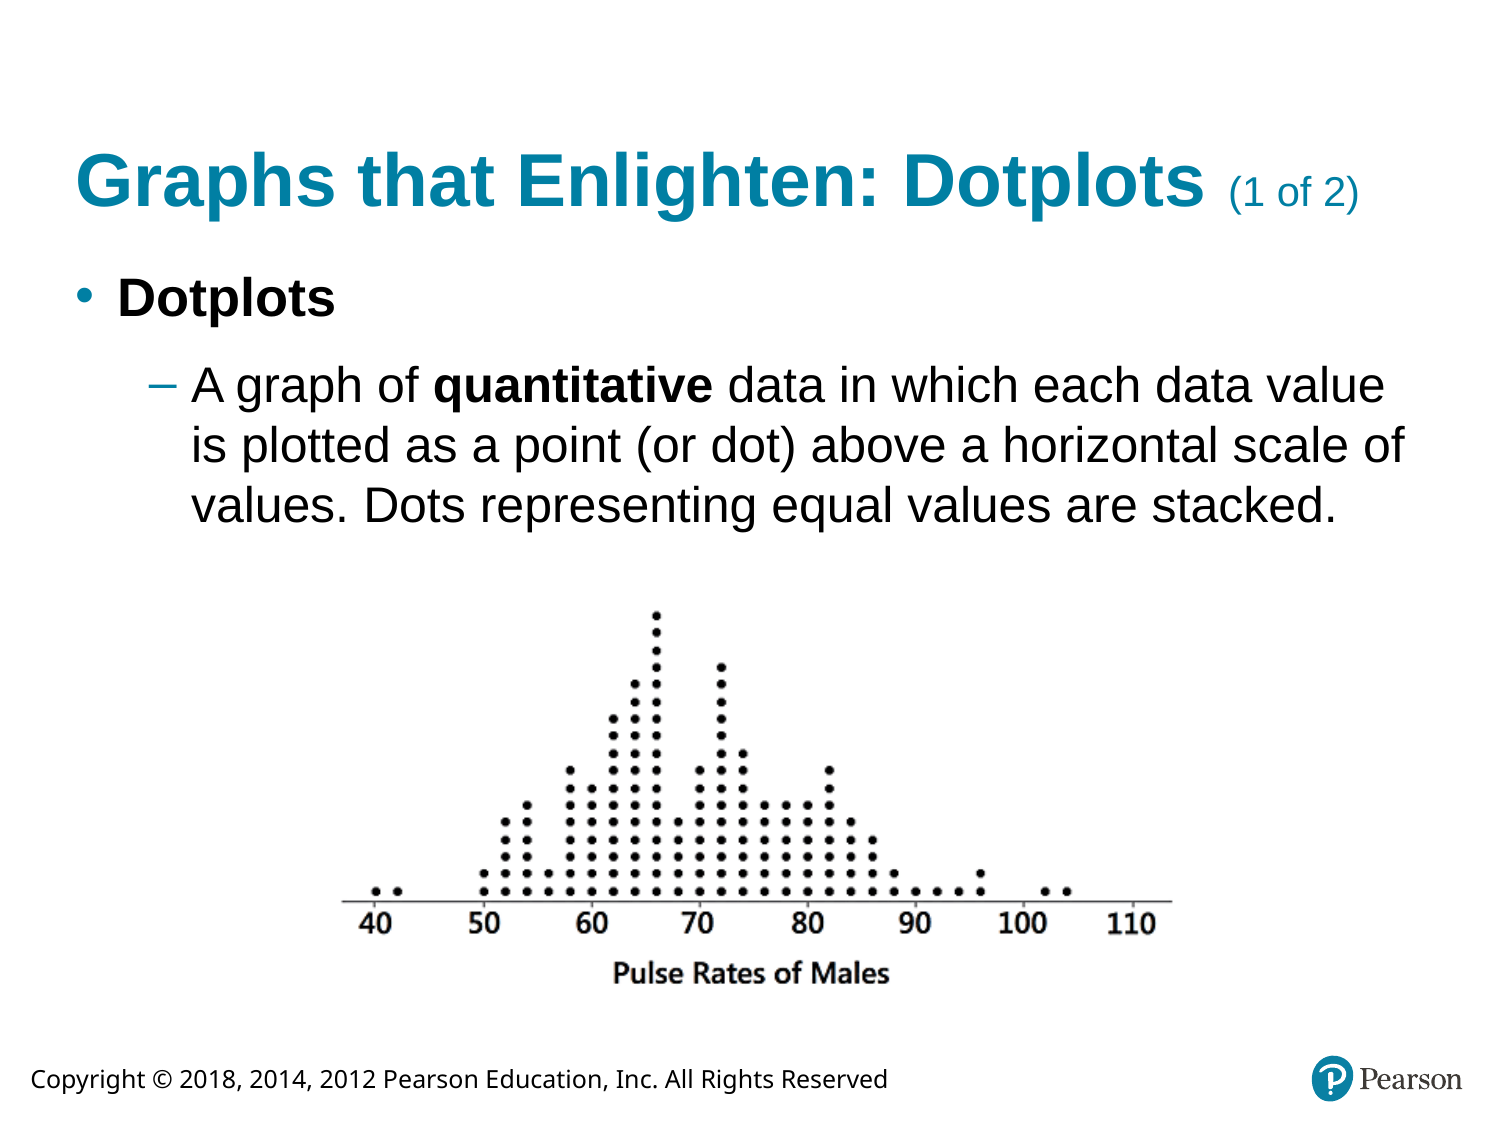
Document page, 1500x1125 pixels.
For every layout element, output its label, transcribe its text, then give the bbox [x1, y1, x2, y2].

title Graphs that Enlighten: Dotplots (1 of 2) [75, 41, 1425, 222]
picture [307, 585, 1193, 1009]
list Dotplots A graph of quantitative data in which each data value is plotted as a point (or dot) above a horizontal scale of values. Dots representing equal values are stacked. [75, 262, 1425, 550]
